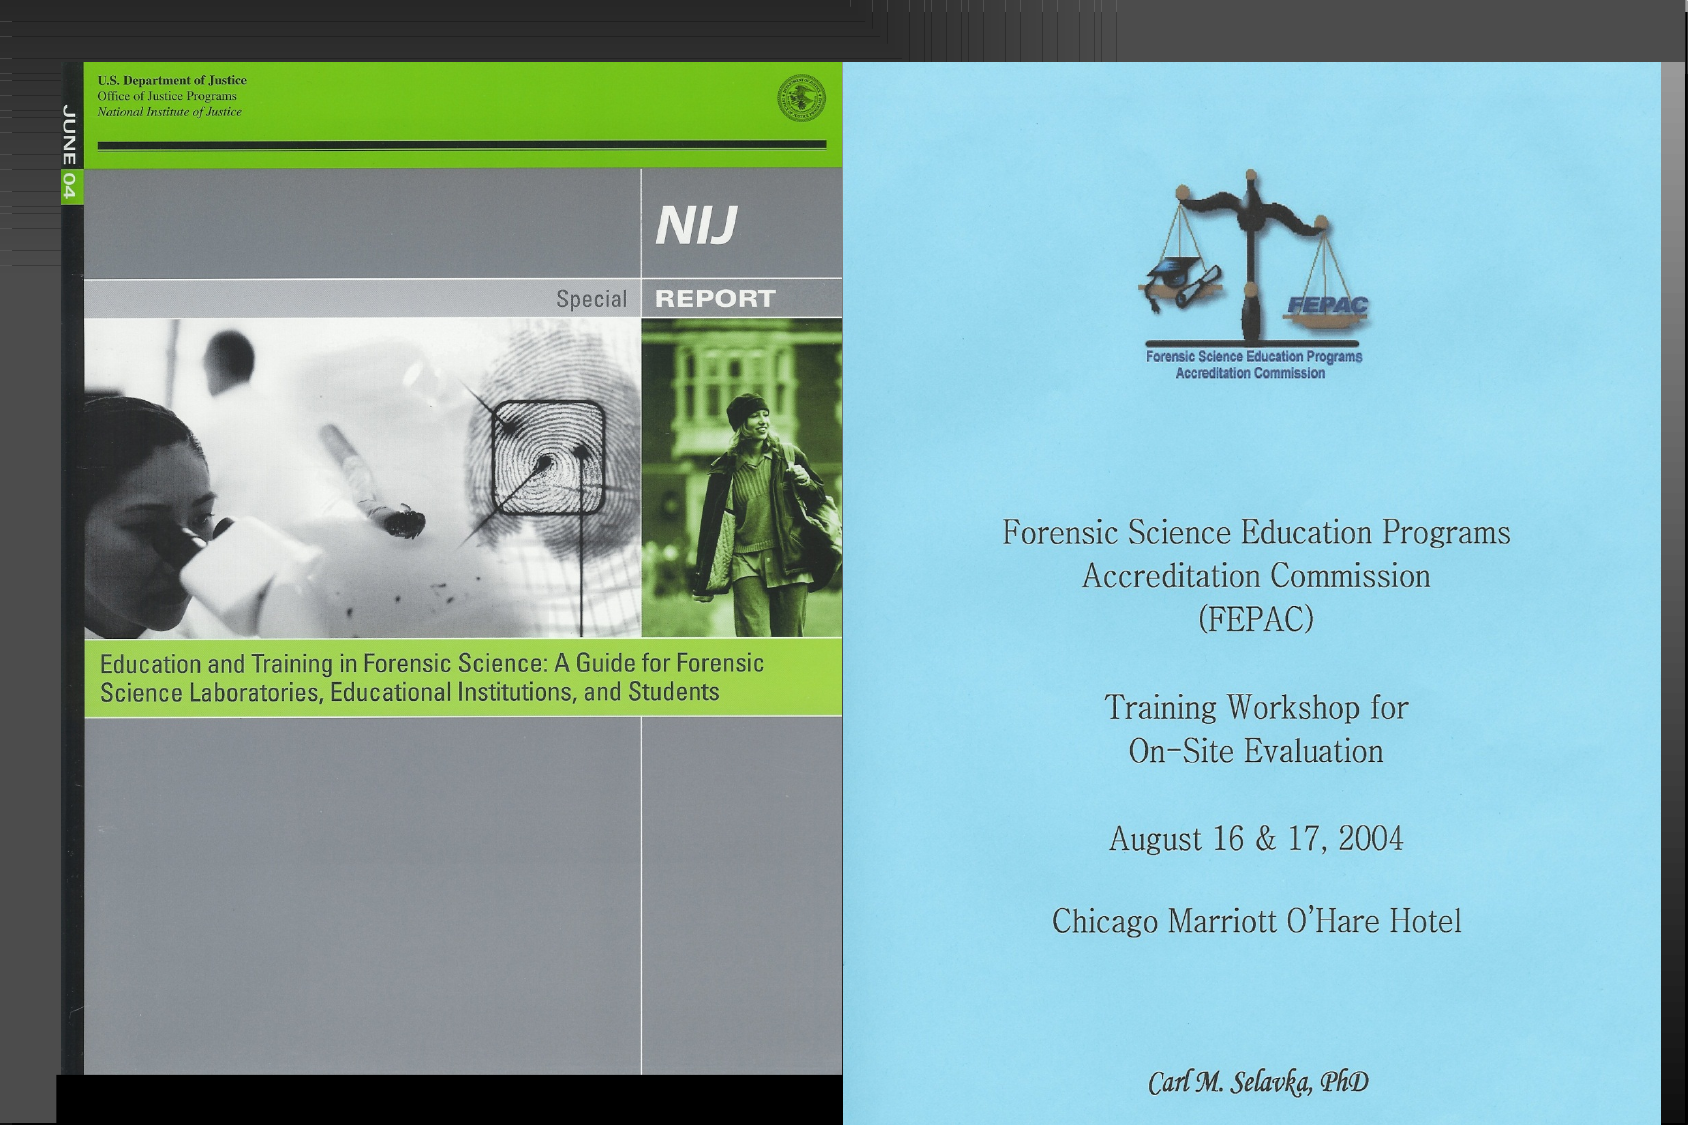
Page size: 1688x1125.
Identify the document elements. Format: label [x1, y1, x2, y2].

picture [61, 62, 1661, 1125]
